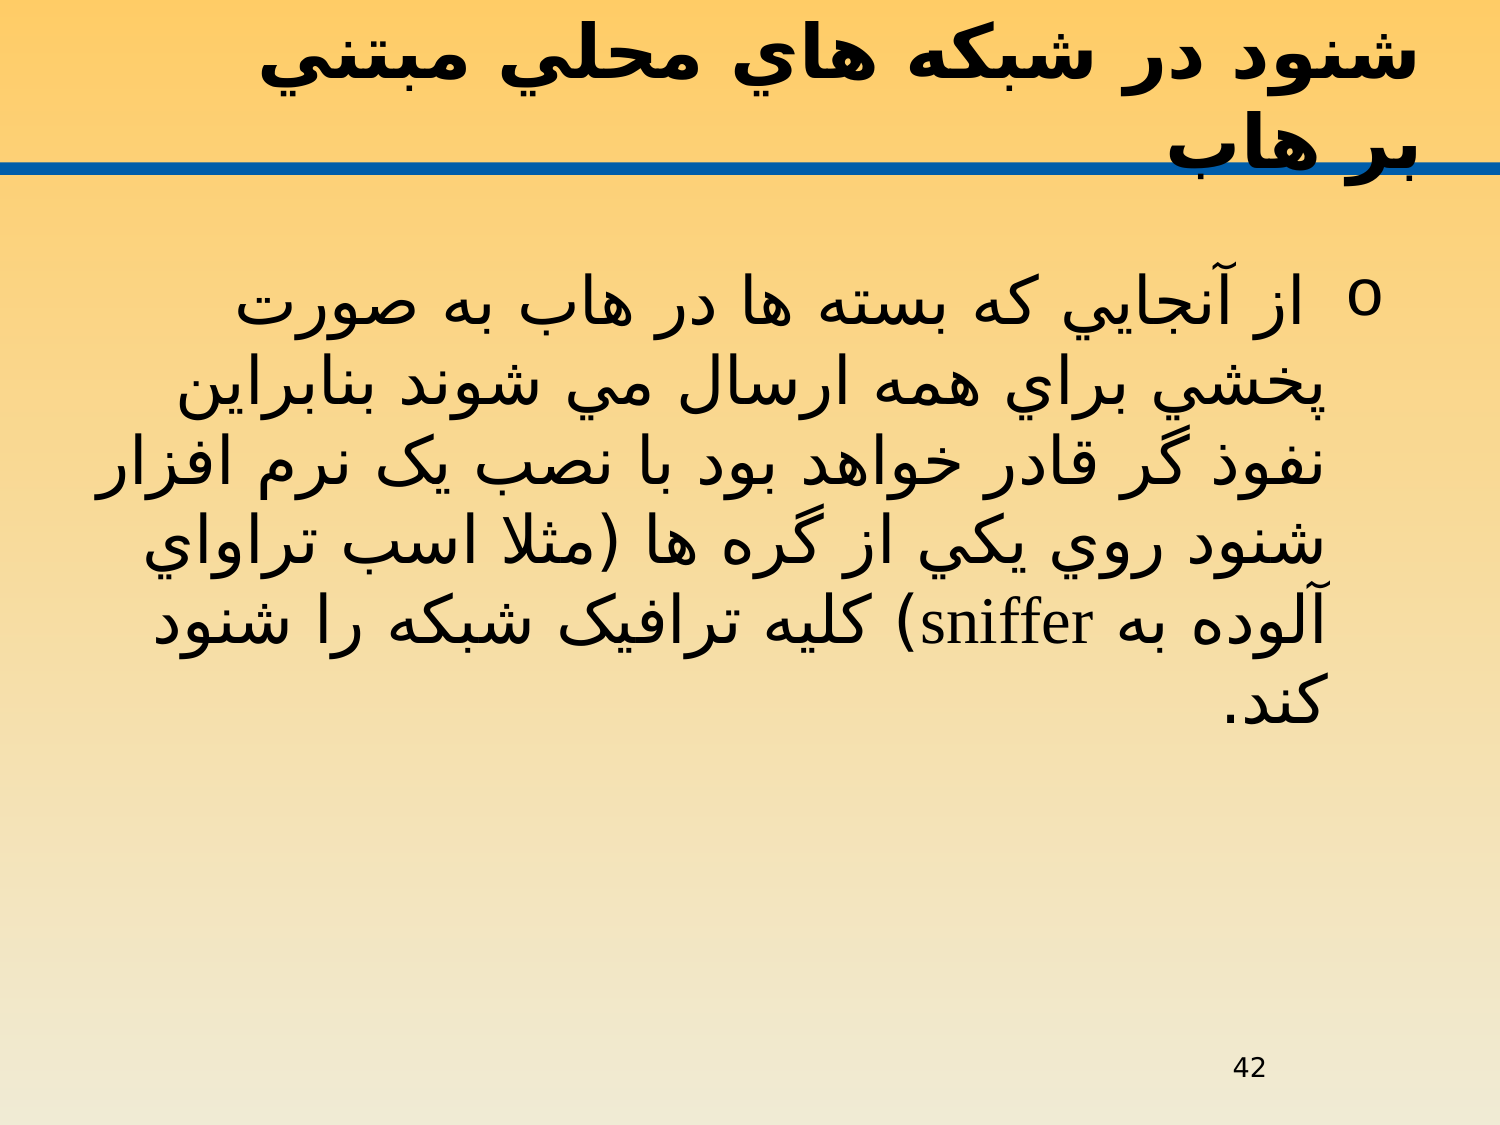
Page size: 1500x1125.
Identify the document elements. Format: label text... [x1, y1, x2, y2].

list از آنجايي که بسته ها در هاب به صورت پخشي براي همه ارسال مي شوند بنابراين نفوذ گر قادر خواهد بود با نصب يک نرم افزار شنود روي يکي از گره ها (مثلا اسب تراواي آلوده به sniffer) کليه ترافيک شبکه را شنود کند. [49, 249, 1401, 993]
title شنود در شبکه هاي محلي مبتني بر هاب [149, 0, 1438, 188]
slide_number 42 [1074, 1042, 1426, 1103]
